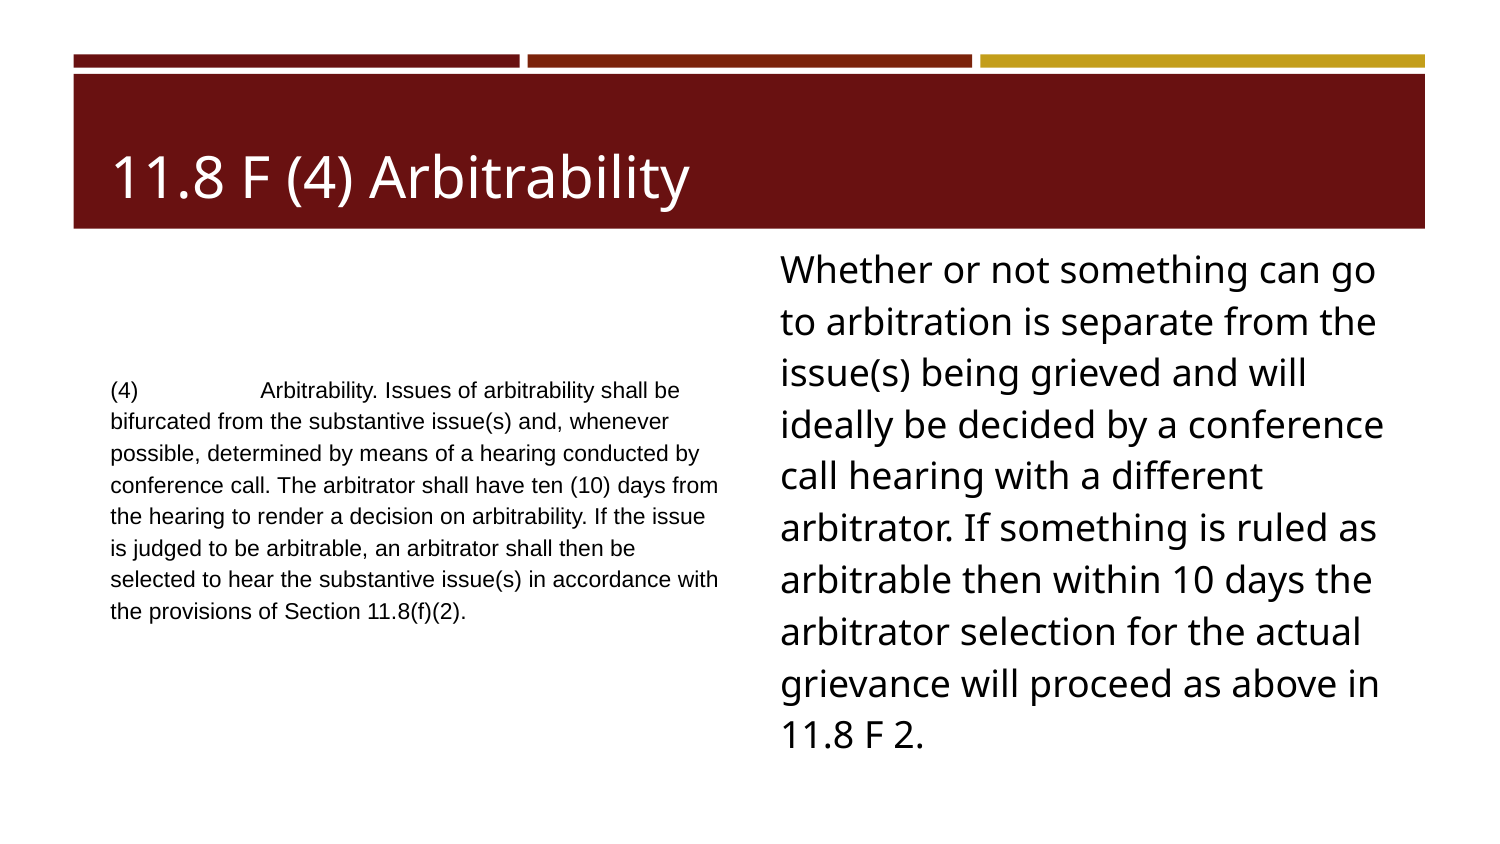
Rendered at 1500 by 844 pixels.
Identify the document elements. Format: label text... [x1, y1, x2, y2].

list Whether or not something can go to arbitration is separate from the issue(s) being grieved and will ideally be decided by a conference call hearing with a different arbitrator. If something is ruled as arbitrable then within 10 days the arbitrator selection for the actual grievance will proceed as above in 11.8 F 2. [765, 274, 1406, 722]
list (4) Arbitrability. Issues of arbitrability shall be bifurcated from the substantive issue(s) and, whenever possible, determined by means of a hearing conducted by conference call. The arbitrator shall have ten (10) days from the hearing to render a decision on arbitrability. If the issue is judged to be arbitrable, an arbitrator shall then be selected to hear the substantive issue(s) in accordance with the provisions of Section 11.8(f)(2). [95, 274, 735, 722]
title 11.8 F (4) Arbitrability [95, 84, 1406, 218]
